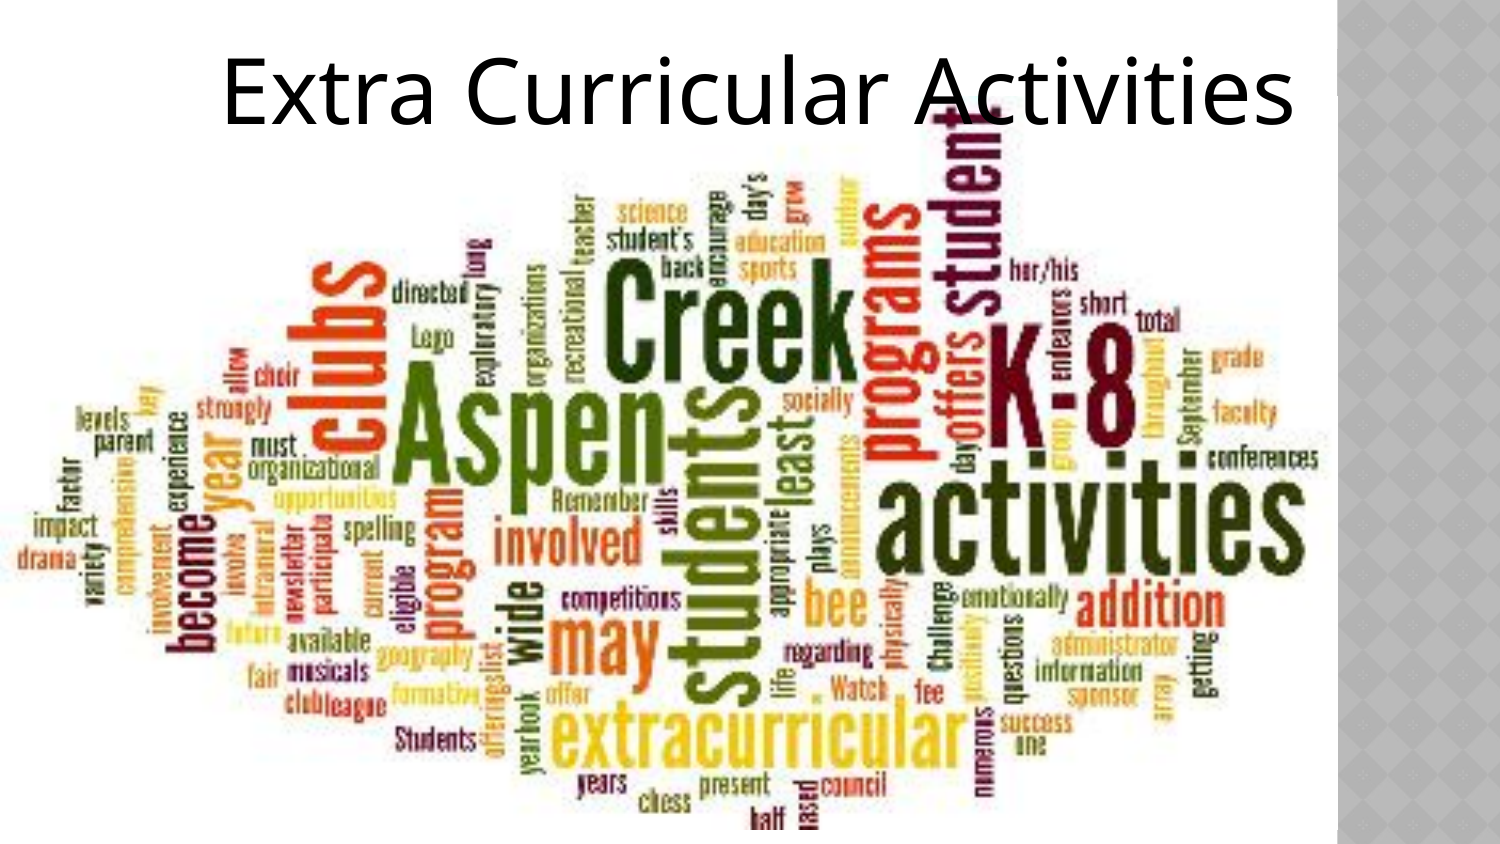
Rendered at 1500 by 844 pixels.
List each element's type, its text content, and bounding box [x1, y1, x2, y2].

picture [0, 96, 1338, 830]
text_box Extra Curricular Activities [137, 25, 1313, 94]
